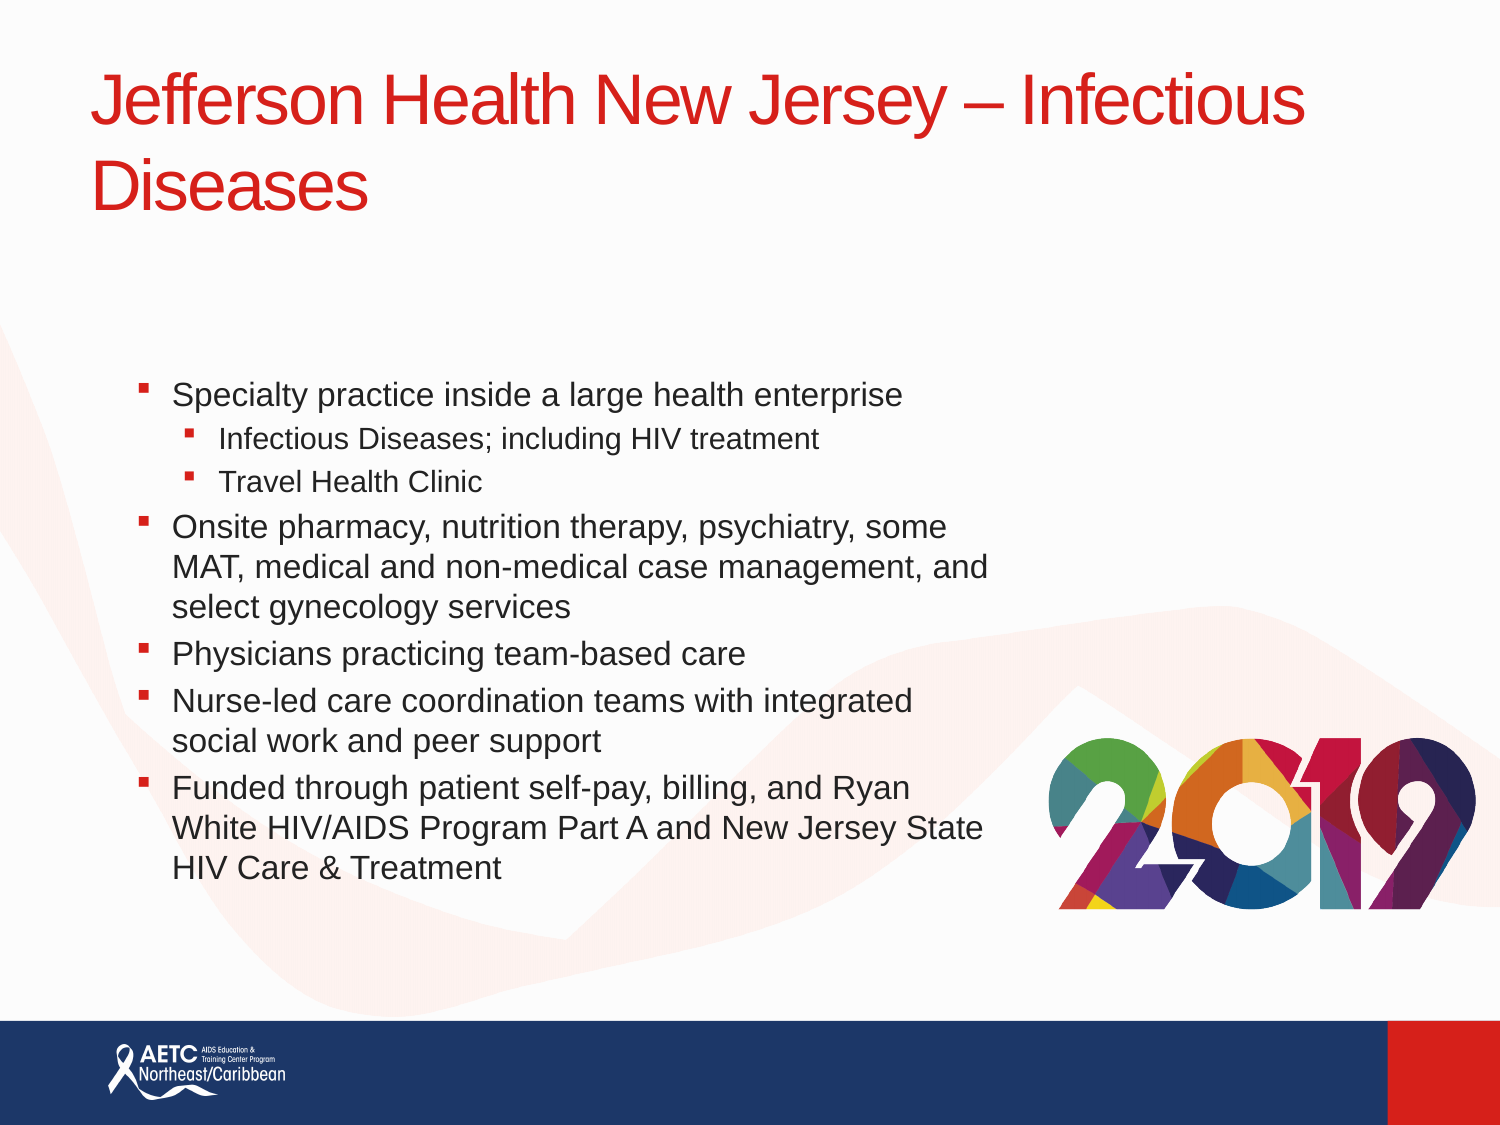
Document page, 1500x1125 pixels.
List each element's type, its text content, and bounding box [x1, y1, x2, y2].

list Specialty practice inside a large health enterprise Infectious Diseases; including HIV treatment Travel Health Clinic Onsite pharmacy, nutrition therapy, psychiatry, some MAT, medical and non-medical case management, and select gynecology services Physicians practicing team-based care Nurse-led care coordination teams with integrated social work and peer support Funded through patient self-pay, billing, and Ryan White HIV/AIDS Program Part A and New Jersey State HIV Care & Treatment [103, 365, 1020, 901]
picture [0, 0, 1500, 1017]
picture [108, 1044, 285, 1100]
title Jefferson Health New Jersey – Infectious Diseases [75, 45, 1440, 233]
